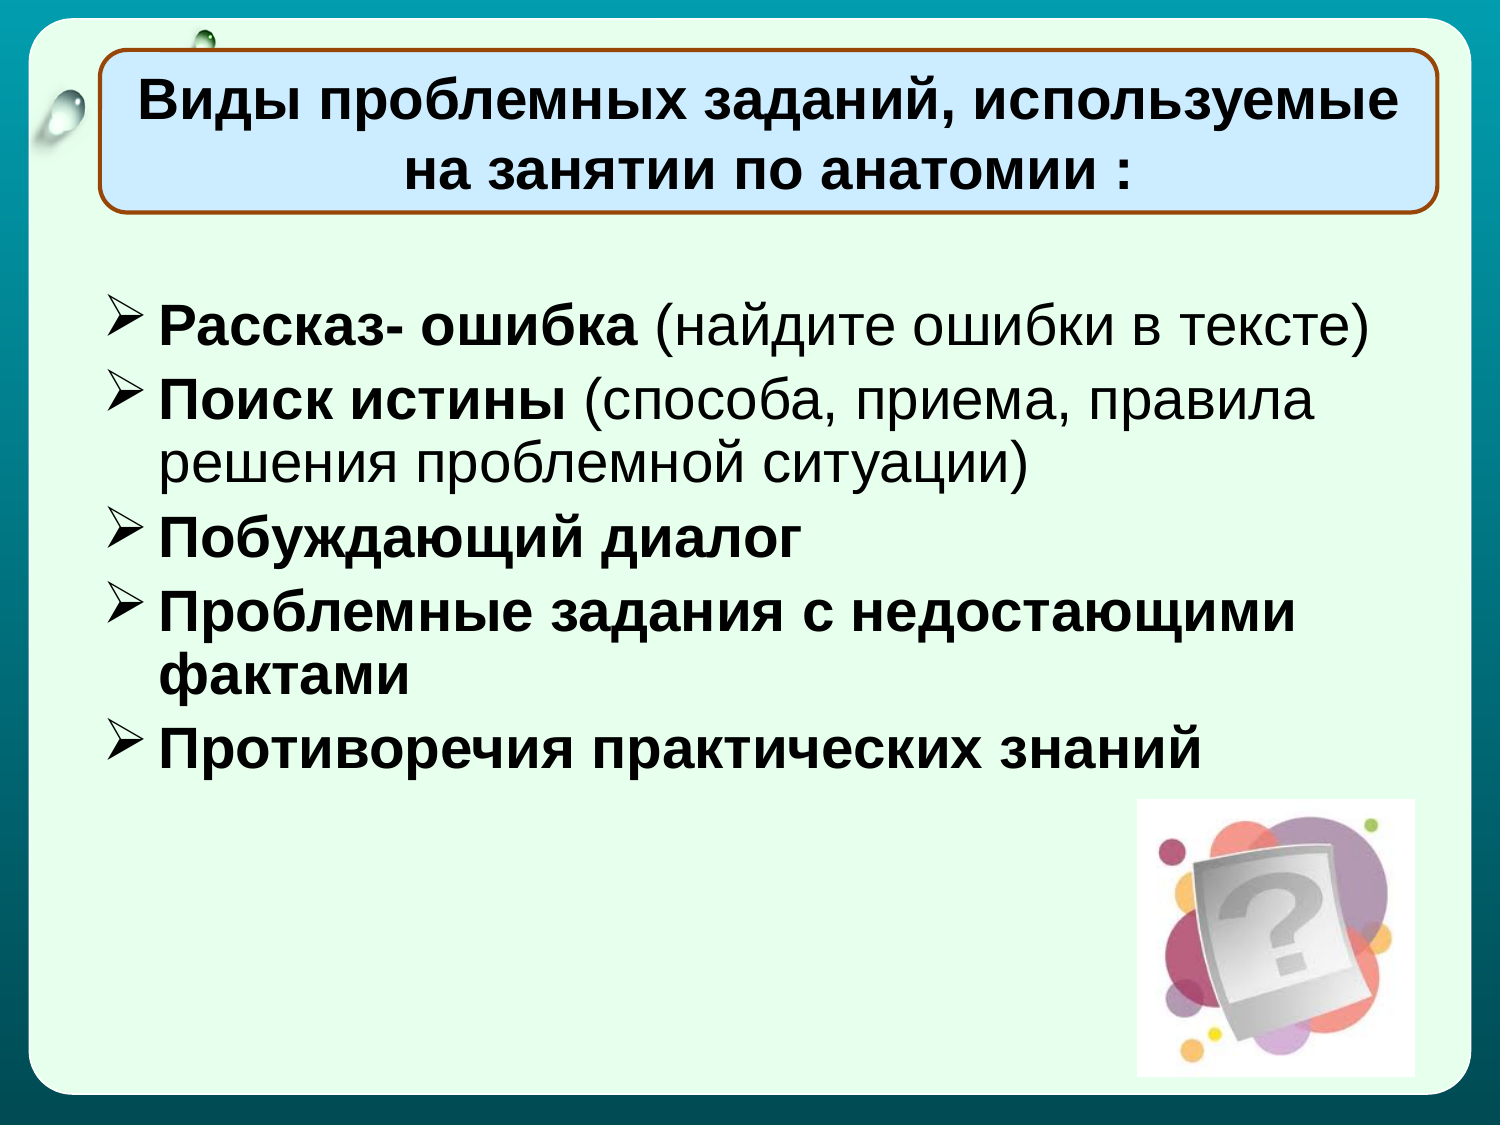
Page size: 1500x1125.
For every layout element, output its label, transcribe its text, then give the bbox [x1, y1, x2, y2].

text_box Виды проблемных заданий, используемые на занятии по анатомии : [97, 47, 1440, 215]
picture [17, 0, 243, 195]
picture [1137, 799, 1415, 1077]
list Рассказ- ошибка (найдите ошибки в тексте) Поиск истины (способа, приема, правила решения проблемной ситуации) Побуждающий диалог Проблемные задания с недостающими фактами Противоречия практических знаний [87, 287, 1451, 826]
